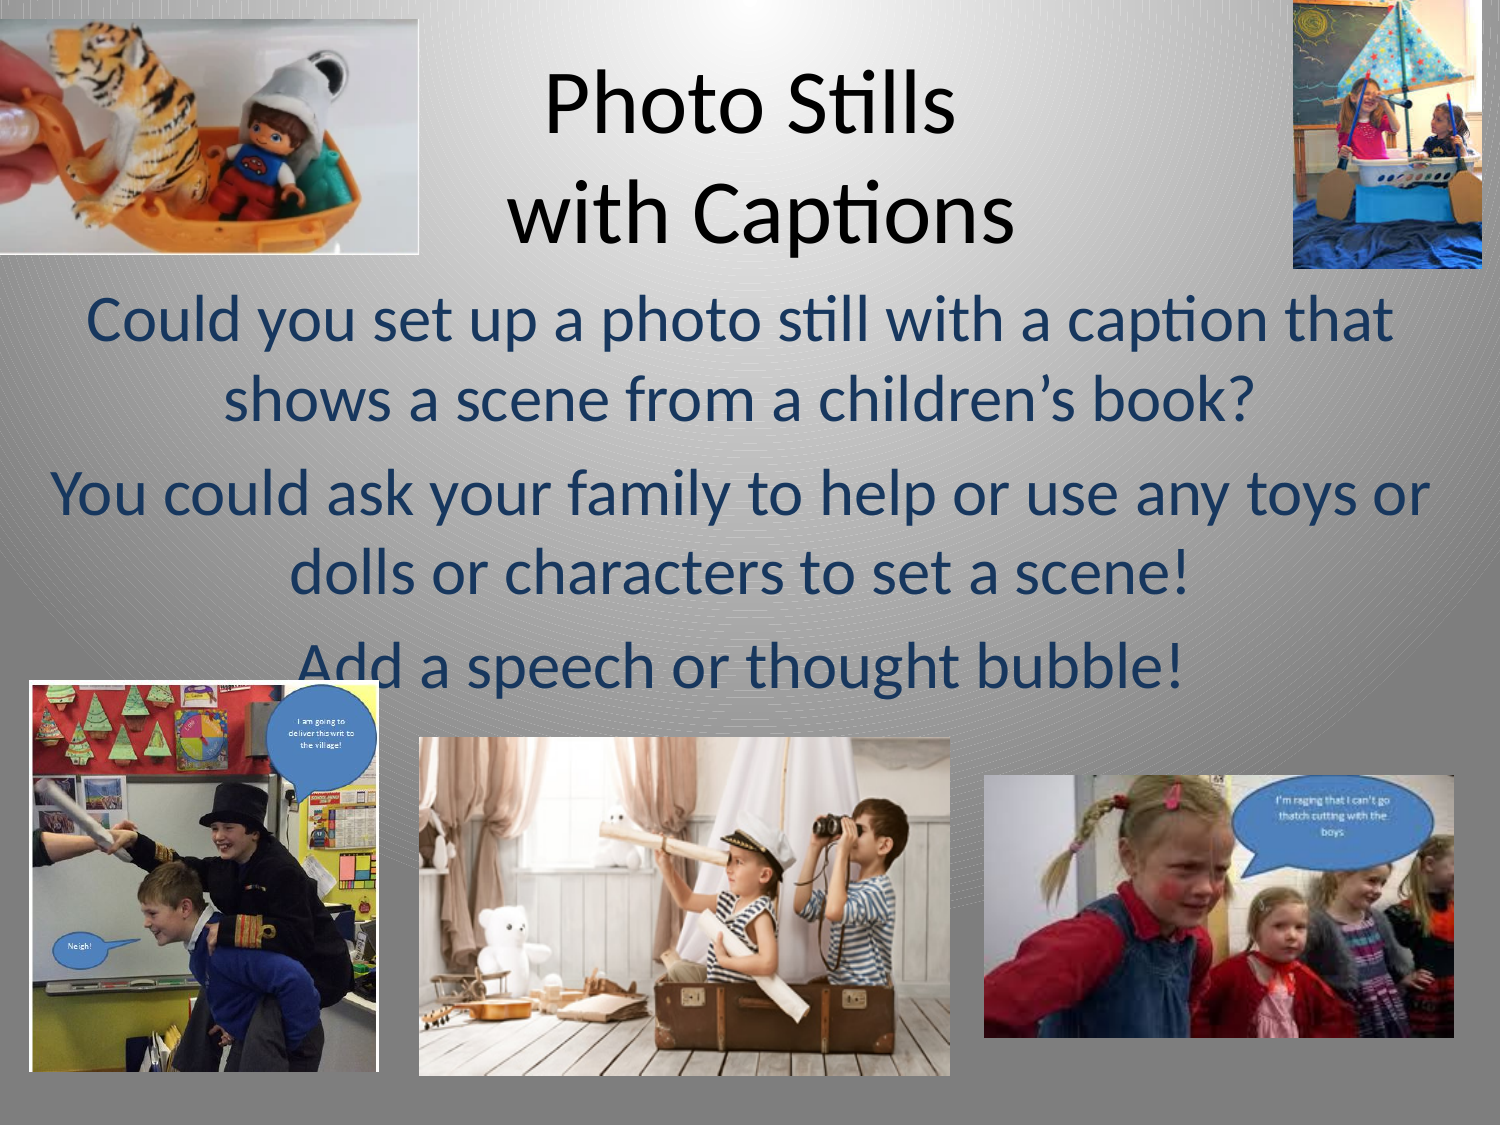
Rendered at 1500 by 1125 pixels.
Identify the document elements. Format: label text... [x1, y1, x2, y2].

picture [418, 736, 950, 1076]
subtitle Could you set up a photo still with a caption that shows a scene from a children’s book? You could ask your family to help or use any toys or dolls or characters to set a scene! Add a speech or thought bubble! [29, 267, 1454, 926]
picture [0, 18, 420, 256]
picture [1293, 0, 1482, 269]
title Photo Stills with Captions [123, 30, 1288, 267]
picture [29, 680, 379, 1073]
picture [984, 774, 1454, 1038]
